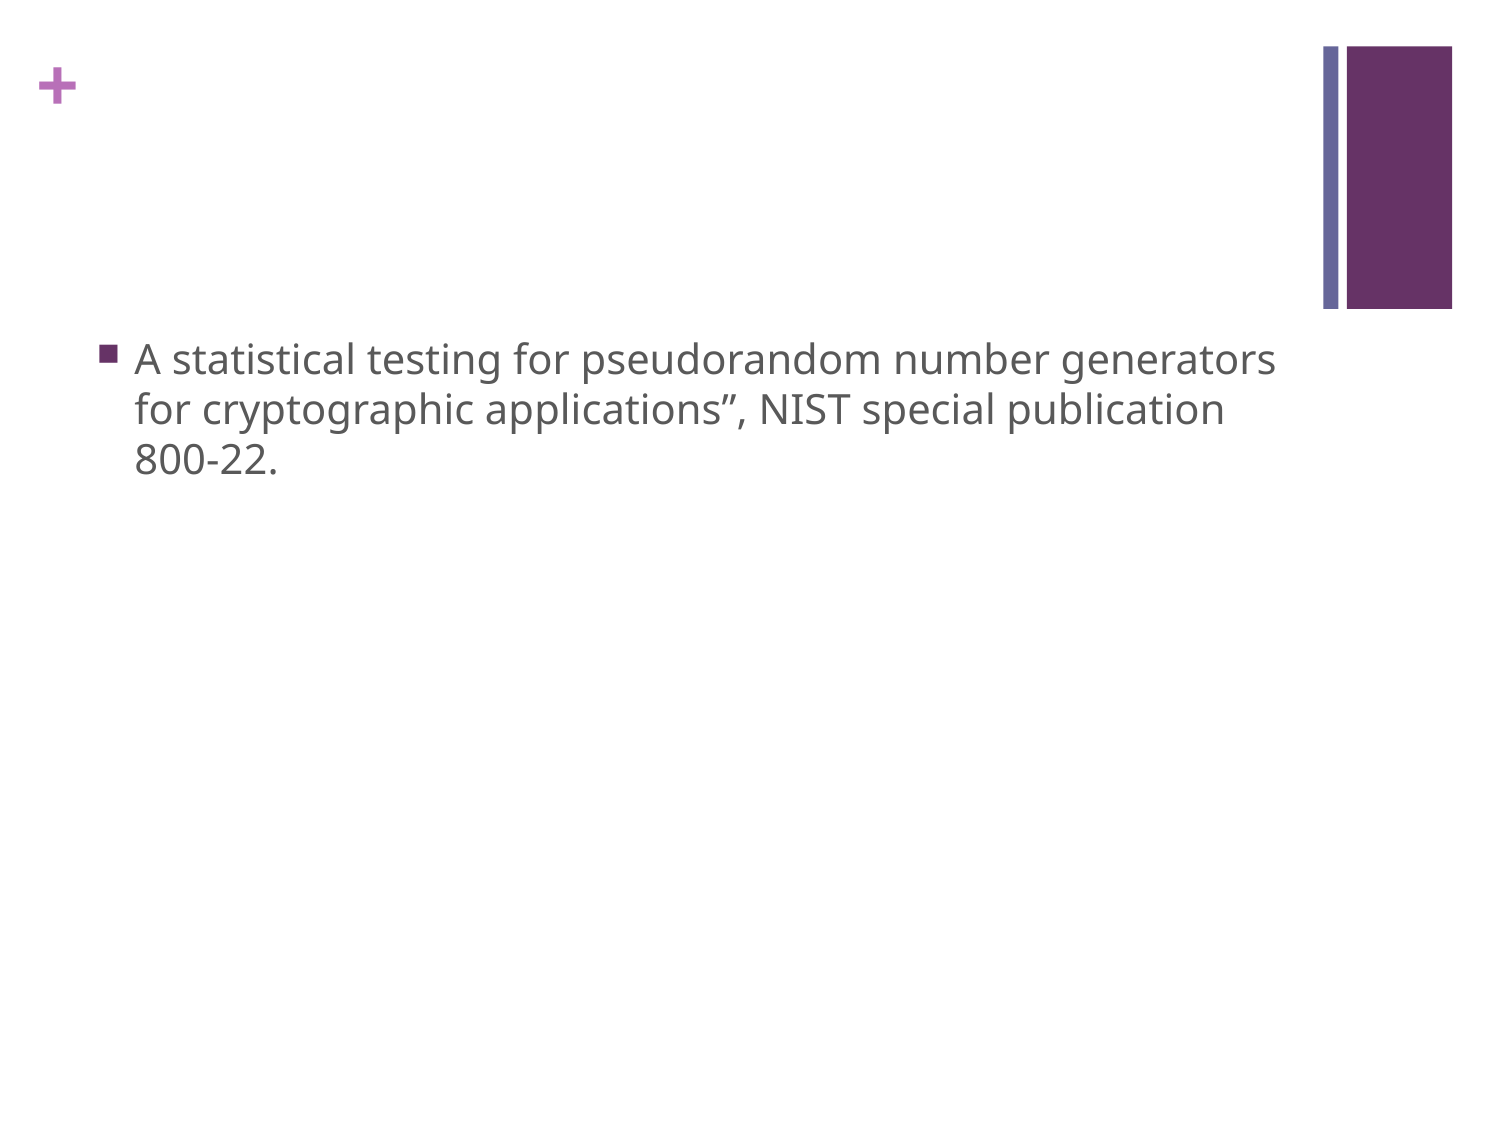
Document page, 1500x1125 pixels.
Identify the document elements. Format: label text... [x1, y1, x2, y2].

list A statistical testing for pseudorandom number generators for cryptographic applications”, NIST special publication 800-22. [81, 324, 1322, 1005]
